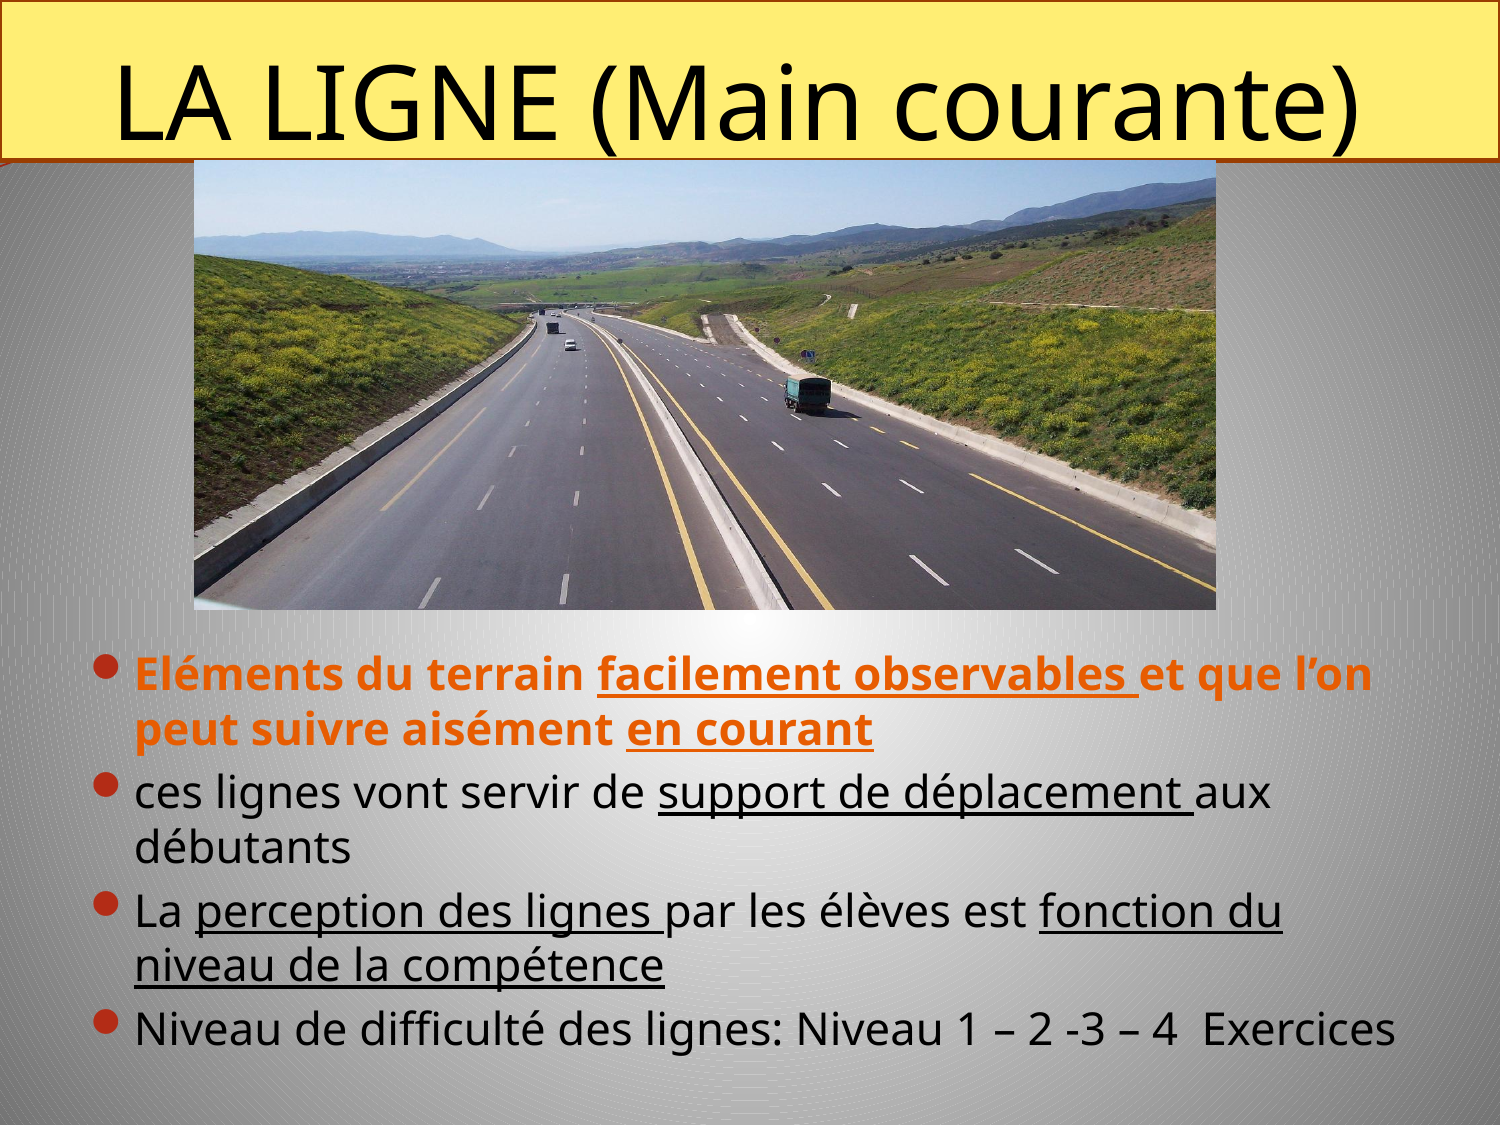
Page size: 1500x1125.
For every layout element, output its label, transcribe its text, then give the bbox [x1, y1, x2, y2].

list Eléments du terrain facilement observables et que l’on peut suivre aisément en courant ces lignes vont servir de support de déplacement aux débutants La perception des lignes par les élèves est fonction du niveau de la compétence Niveau de difficulté des lignes: Niveau 1 – 2 -3 – 4 Exercices [75, 574, 1425, 1071]
picture [194, 160, 1216, 610]
text_box Construction des parcours:ordre des balises, étoile, papillon, intra muros, relais…. [187, 574, 1221, 621]
title LA LIGNE (Main courante) [0, 0, 1500, 161]
